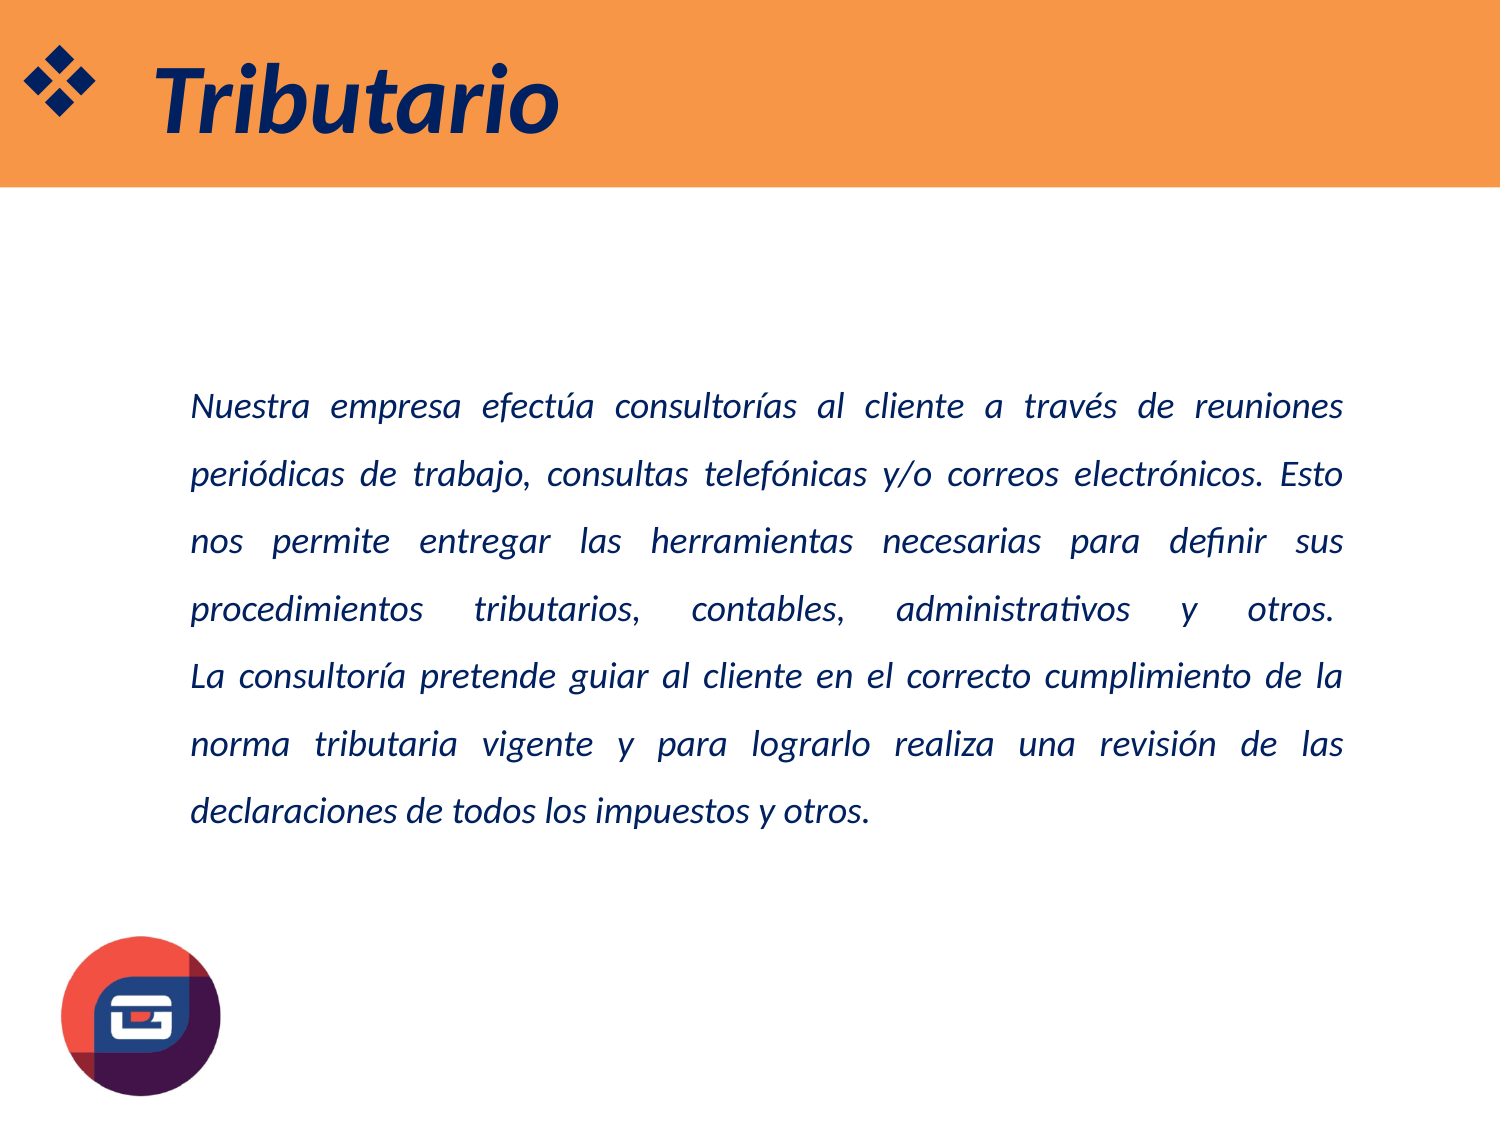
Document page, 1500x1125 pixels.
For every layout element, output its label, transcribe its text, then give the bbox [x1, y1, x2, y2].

title Tributario [0, 0, 1500, 188]
text_box Nuestra empresa efectúa consultorías al cliente a través de reuniones periódicas de trabajo, consultas telefónicas y/o correos electrónicos. Esto nos permite entregar las herramientas necesarias para definir sus procedimientos tributarios, contables, administrativos y otros. La consultoría pretende guiar al cliente en el correcto cumplimiento de la norma tributaria vigente y para lograrlo realiza una revisión de las declaraciones de todos los impuestos y otros. [175, 351, 1360, 839]
picture [58, 936, 223, 1097]
